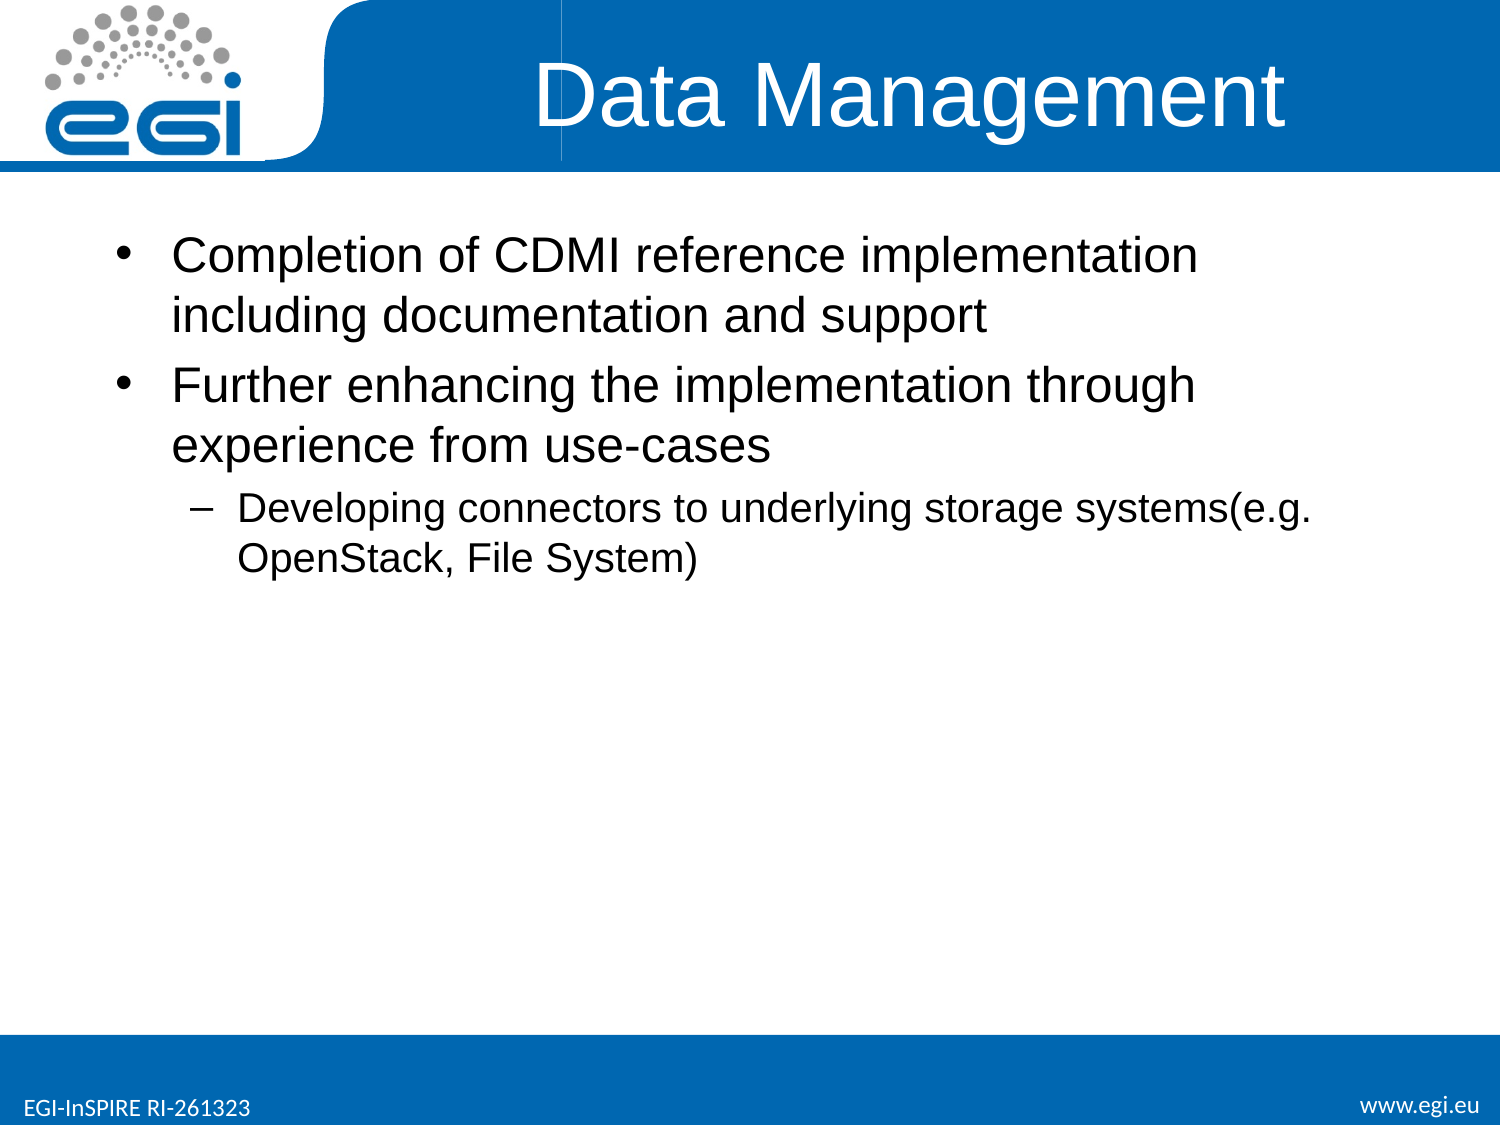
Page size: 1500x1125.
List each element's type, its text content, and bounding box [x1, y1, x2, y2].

title Data Management [348, 19, 1471, 161]
picture [0, 0, 265, 161]
list Completion of CDMI reference implementation including documentation and support Further enhancing the implementation through experience from use-cases Developing connectors to underlying storage systems(e.g. OpenStack, File System) [100, 215, 1425, 958]
